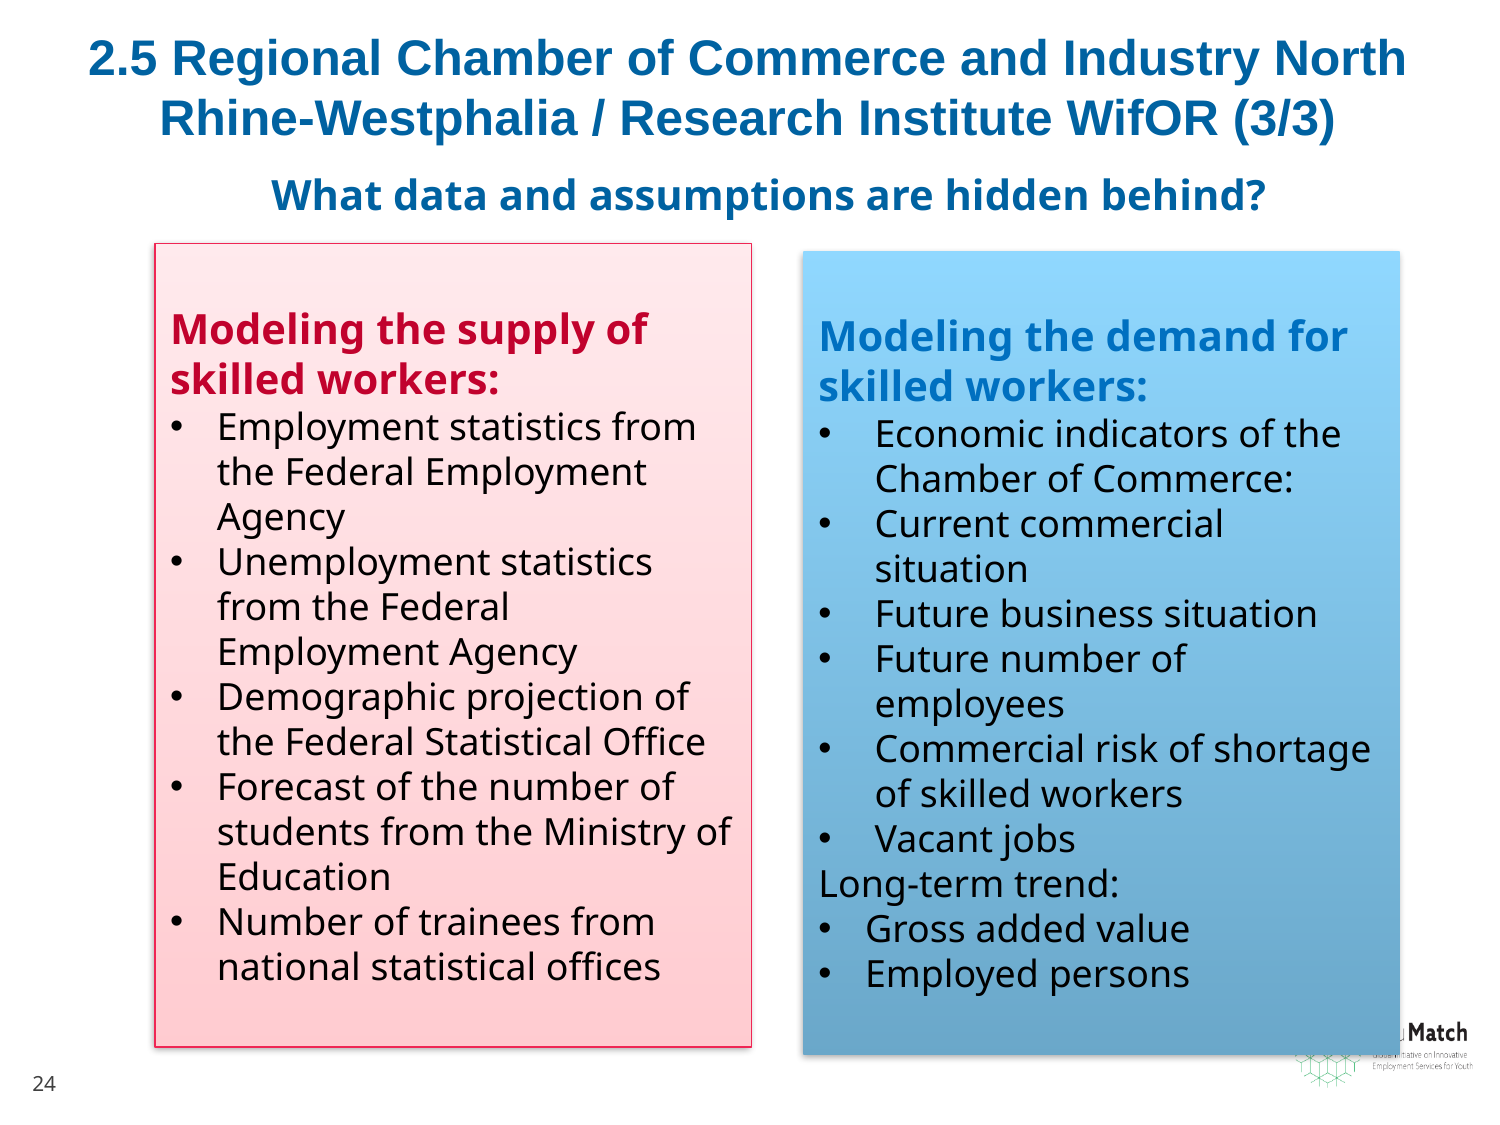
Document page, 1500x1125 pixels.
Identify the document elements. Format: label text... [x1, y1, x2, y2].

text_box Modeling the demand for skilled workers: Economic indicators of the Chamber of Commerce: Current commercial situation Future business situation Future number of employees Commercial risk of shortage of skilled workers Vacant jobs Long-term trend: Gross added value Employed persons [803, 251, 1400, 1055]
picture [1293, 1002, 1473, 1088]
text_box 2.5 Regional Chamber of Commerce and Industry North Rhine-Westphalia / Research Institute WifOR (3/3) [6, 18, 1490, 153]
text_box Modeling the supply of skilled workers: Employment statistics from the Federal Employment Agency Unemployment statistics from the Federal Employment Agency Demographic projection of the Federal Statistical Office Forecast of the number of students from the Ministry of Education Number of trainees from national statistical offices [154, 243, 752, 1048]
title What data and assumptions are hidden behind? [100, 153, 1438, 252]
slide_number 24 [17, 1046, 101, 1107]
